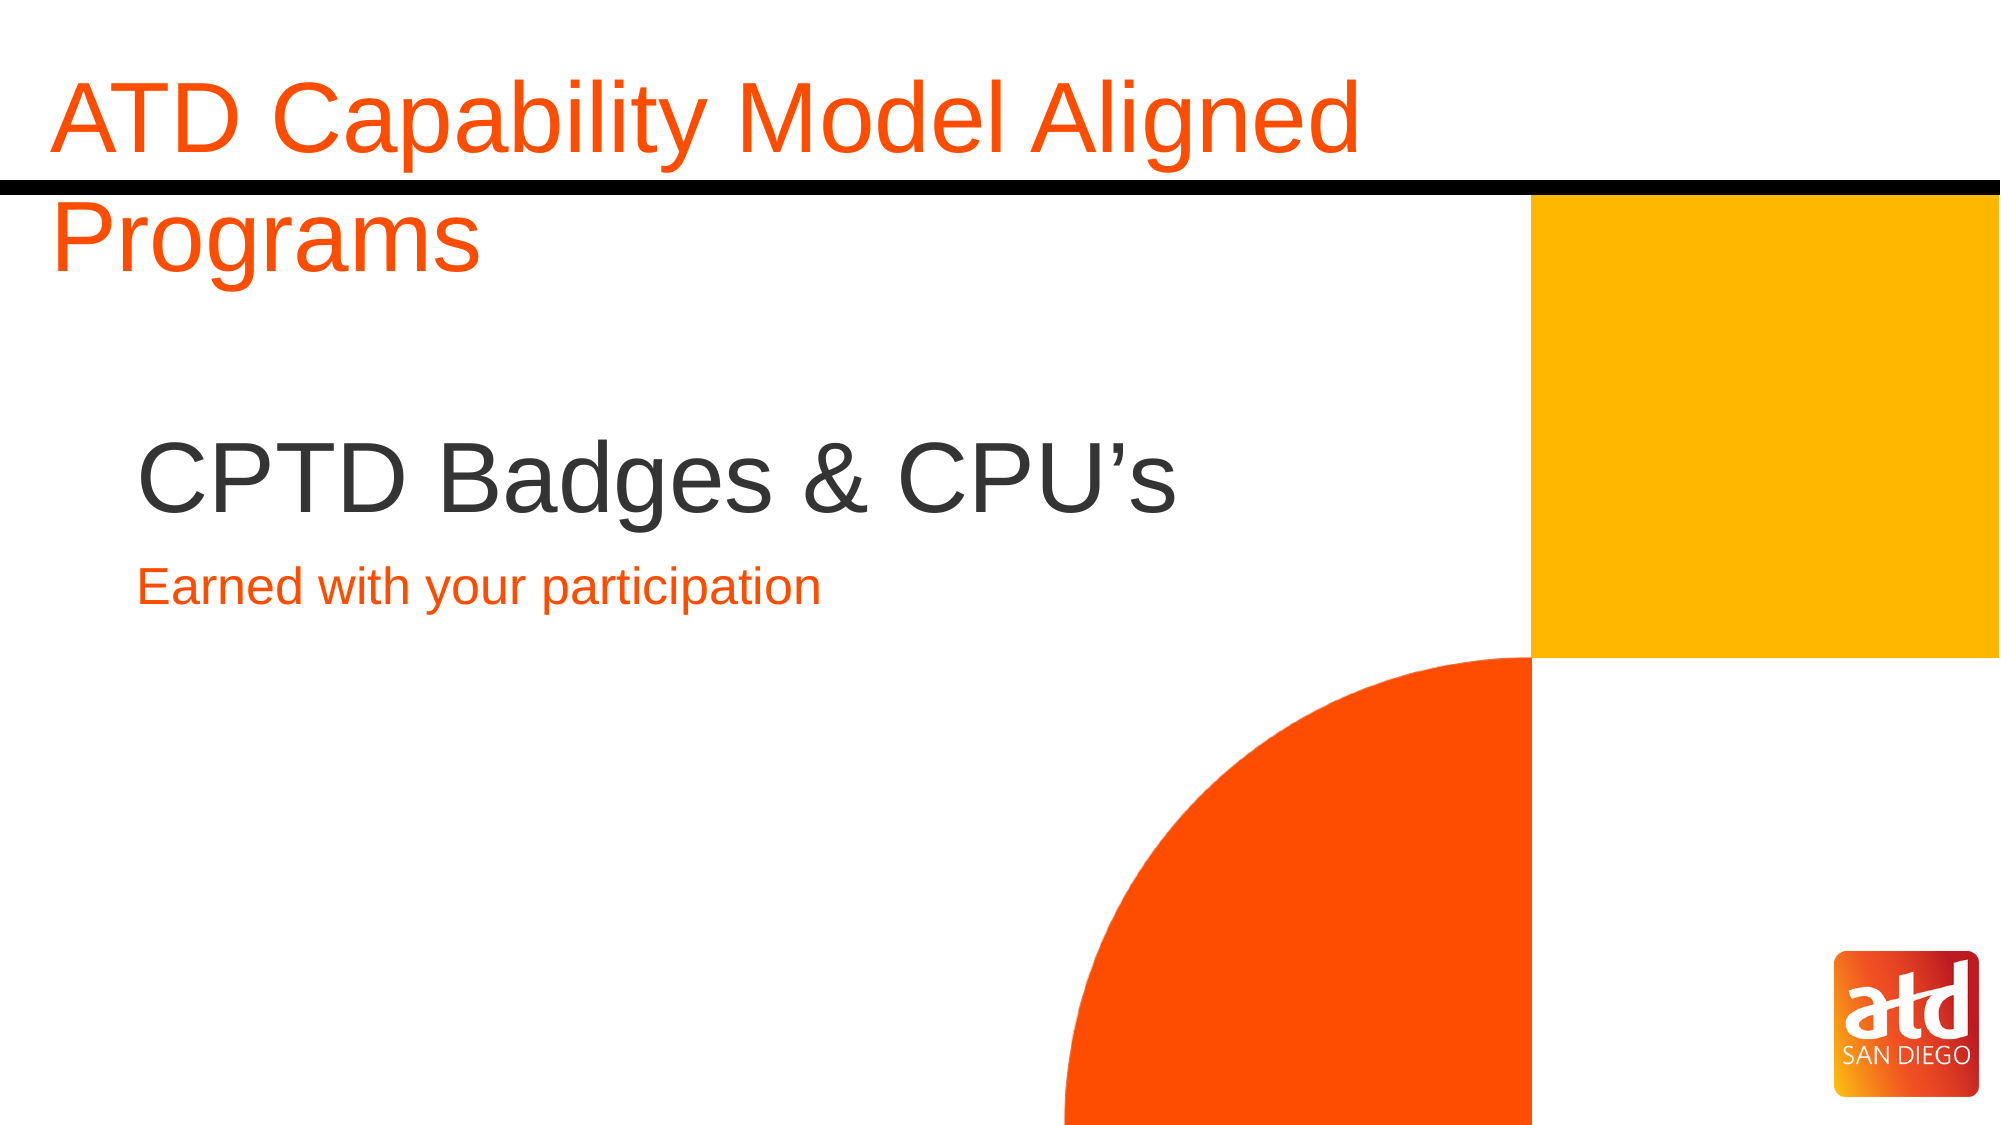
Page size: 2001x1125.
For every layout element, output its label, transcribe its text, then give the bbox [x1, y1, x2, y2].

picture [1833, 951, 1980, 1097]
text_box ATD Capability Model Aligned Programs [50, 57, 1702, 186]
text_box Earned with your participation [136, 545, 1197, 616]
text_box [1531, 199, 1999, 659]
text_box CPTD Badges & CPU’s [136, 417, 1252, 537]
picture [1064, 657, 1532, 1125]
text_box ATD Capability Model Aligned Programs [50, 199, 1702, 295]
